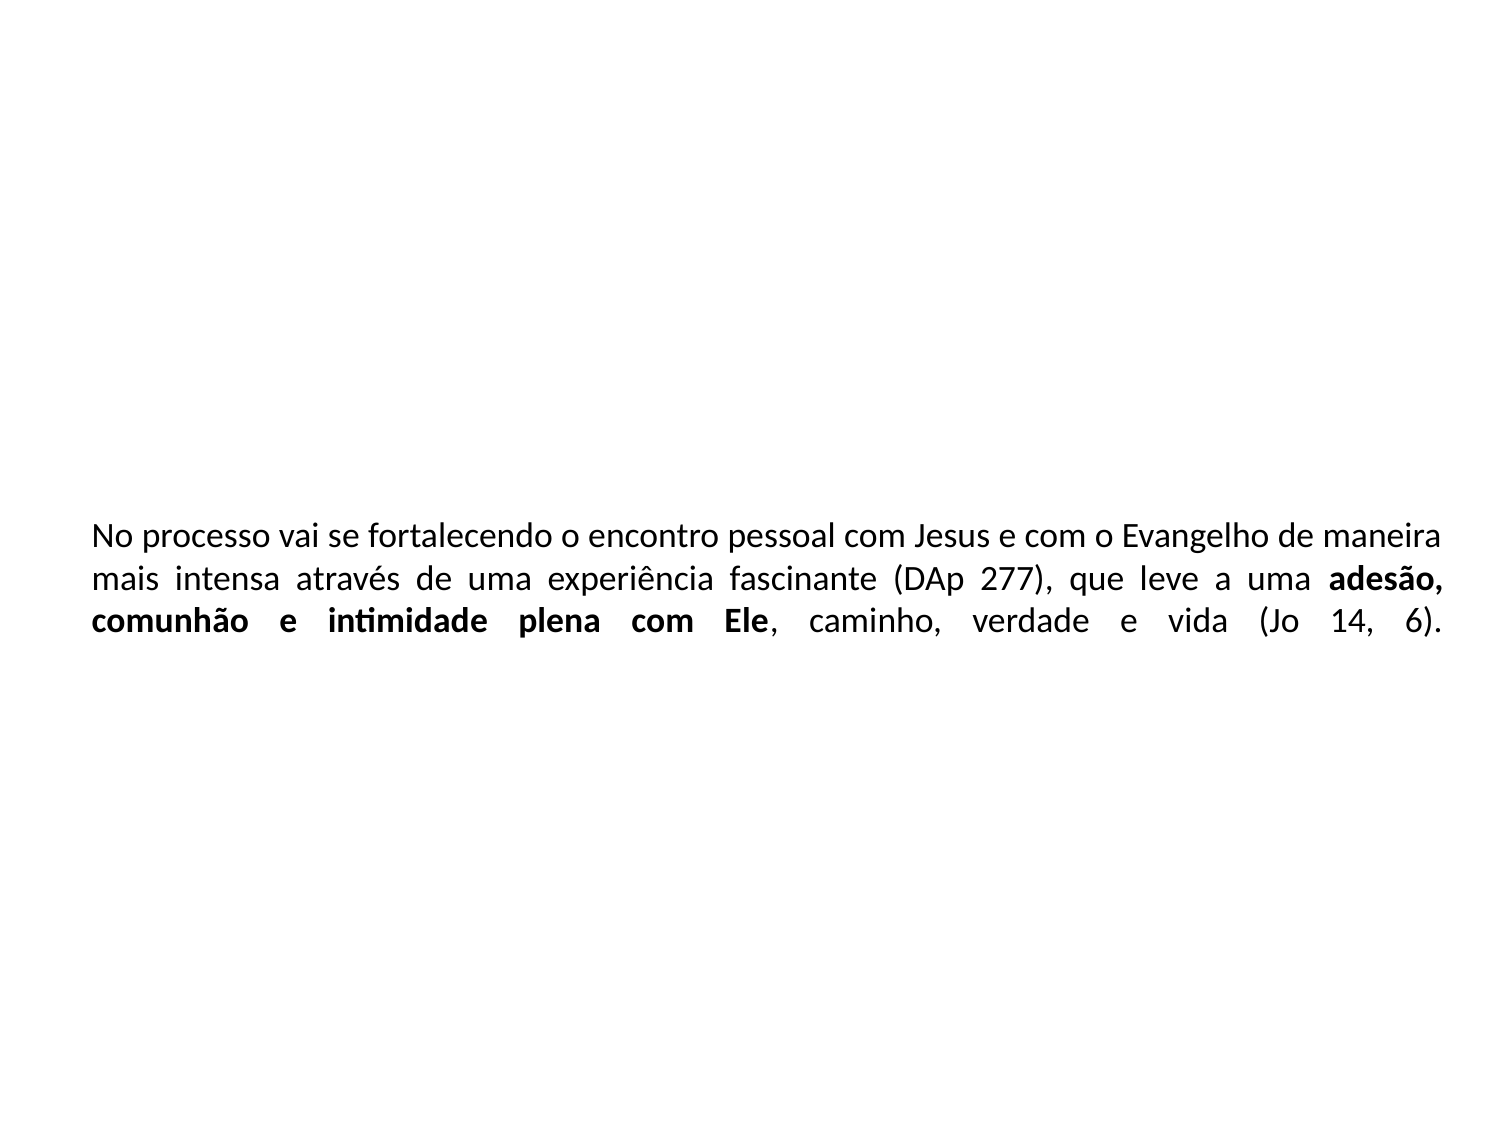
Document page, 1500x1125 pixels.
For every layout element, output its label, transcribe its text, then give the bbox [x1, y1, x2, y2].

title No processo vai se fortalecendo o encontro pessoal com Jesus e com o Evangelho de maneira mais intensa através de uma experiência fascinante (DAp 277), que leve a uma adesão, comunhão e intimidade plena com Ele, caminho, verdade e vida (Jo 14, 6). [76, 503, 1459, 691]
